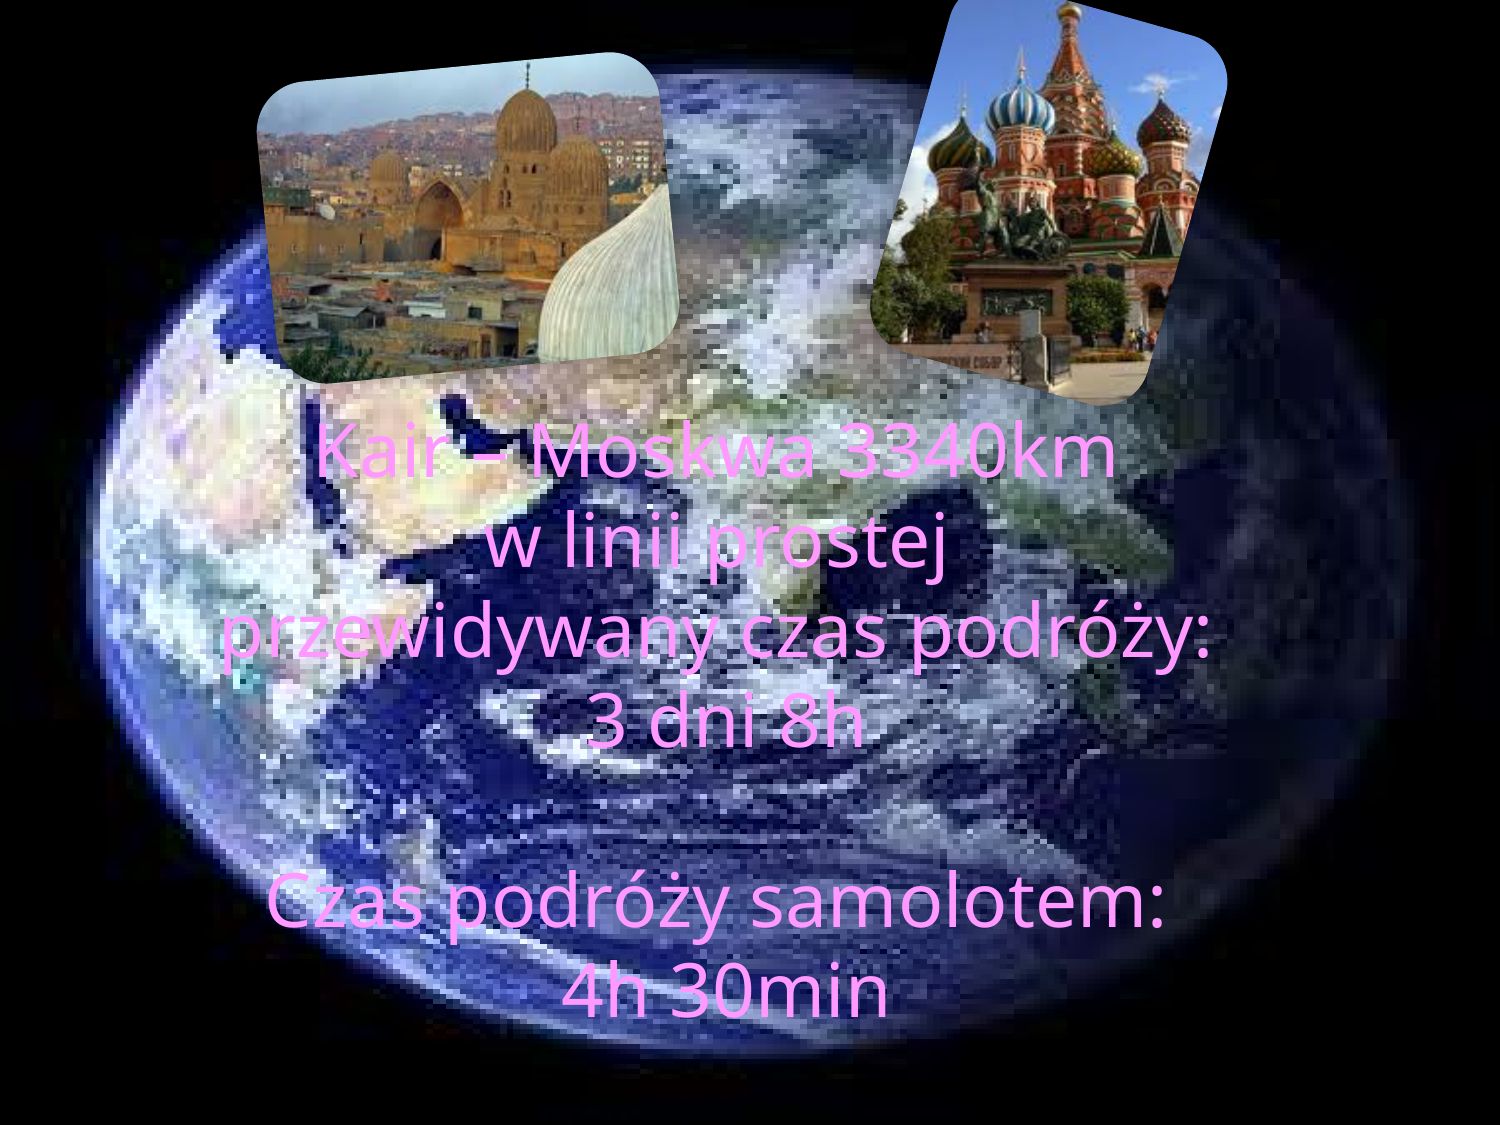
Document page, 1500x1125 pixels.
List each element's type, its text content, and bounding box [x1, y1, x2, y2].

text_box Kair – Moskwa 3340km w linii prostej przewidywany czas podróży: 3 dni 8h Czas podróży samolotem: 4h 30min [41, 395, 1412, 1041]
picture [0, 0, 1500, 1125]
